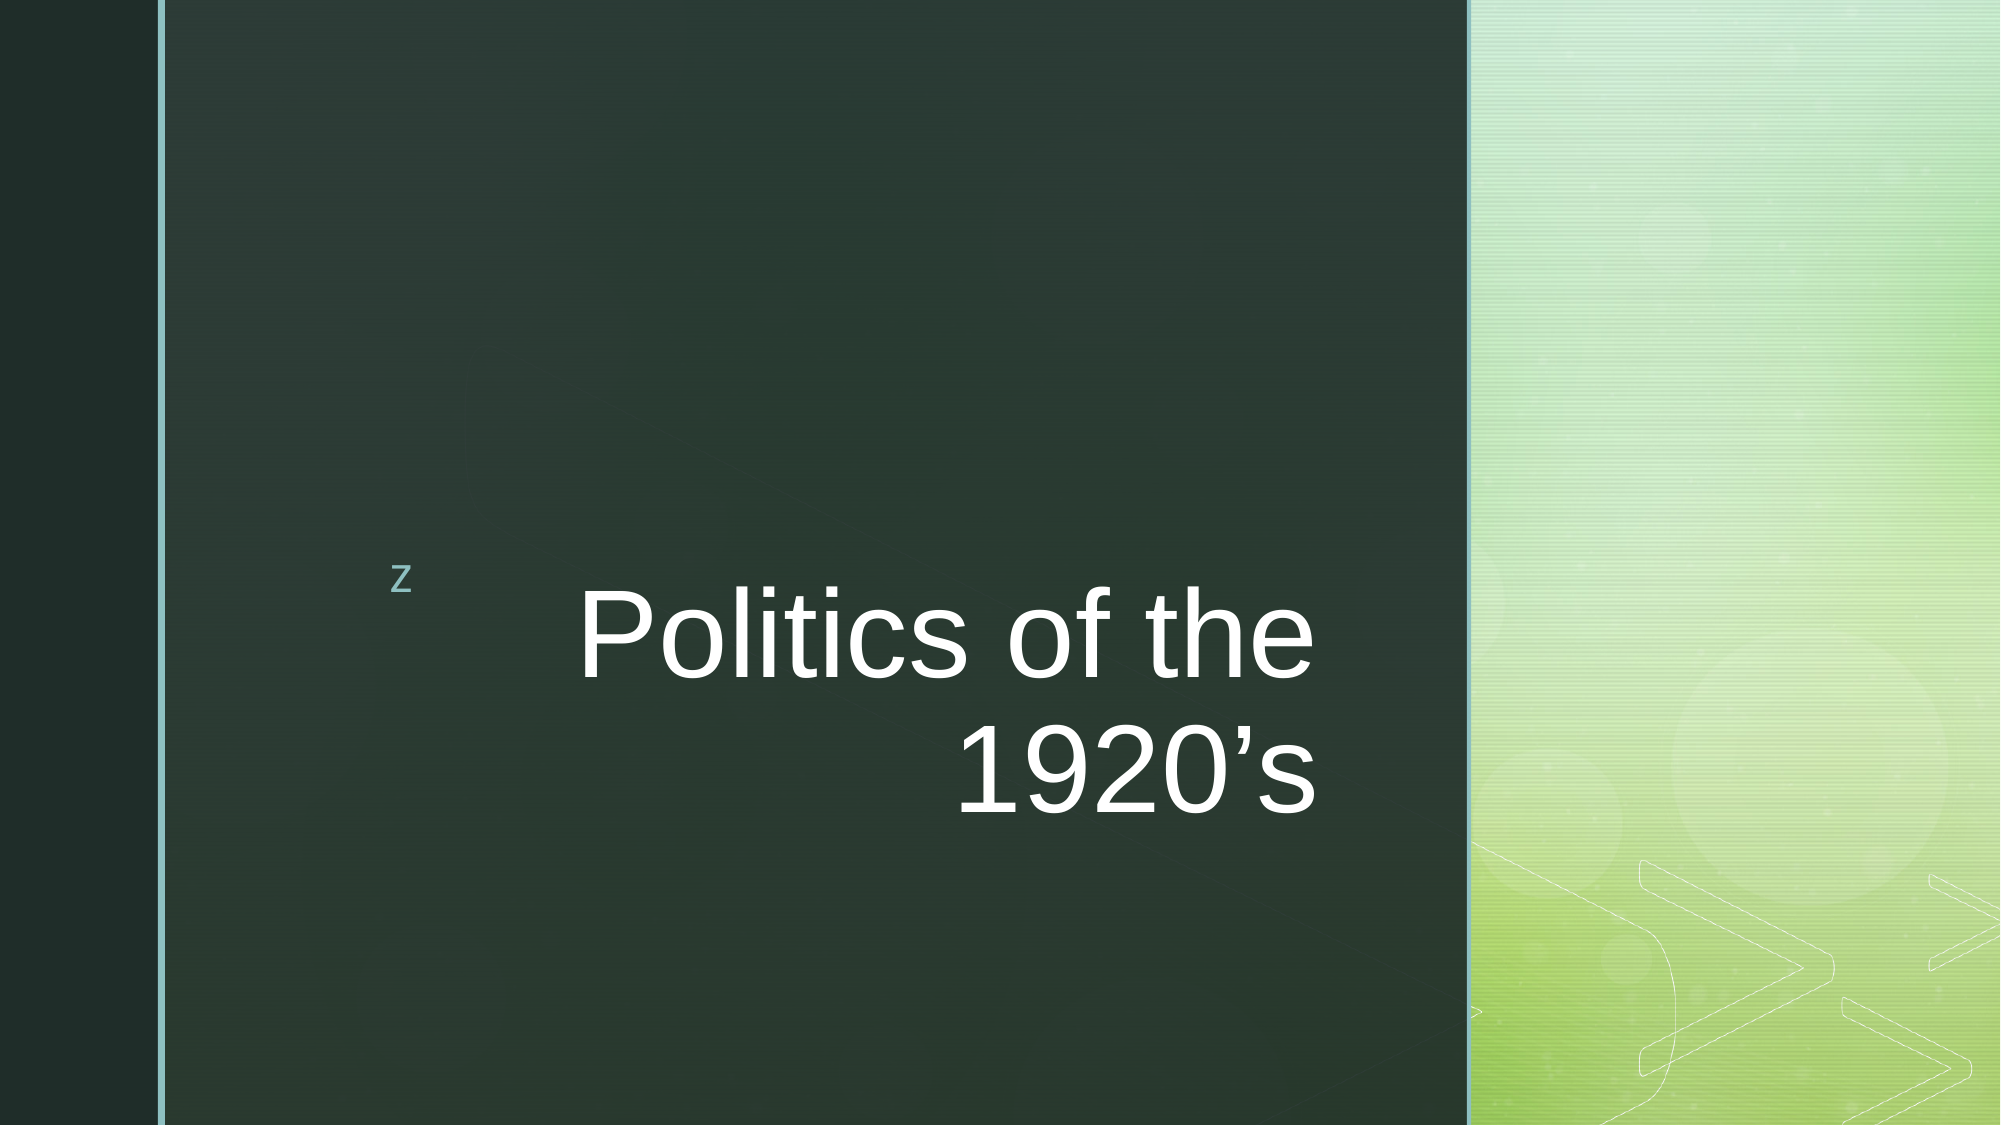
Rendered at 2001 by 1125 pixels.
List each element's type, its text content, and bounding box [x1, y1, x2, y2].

picture [1472, 0, 2001, 1125]
title Politics of the 1920’s [428, 562, 1334, 935]
